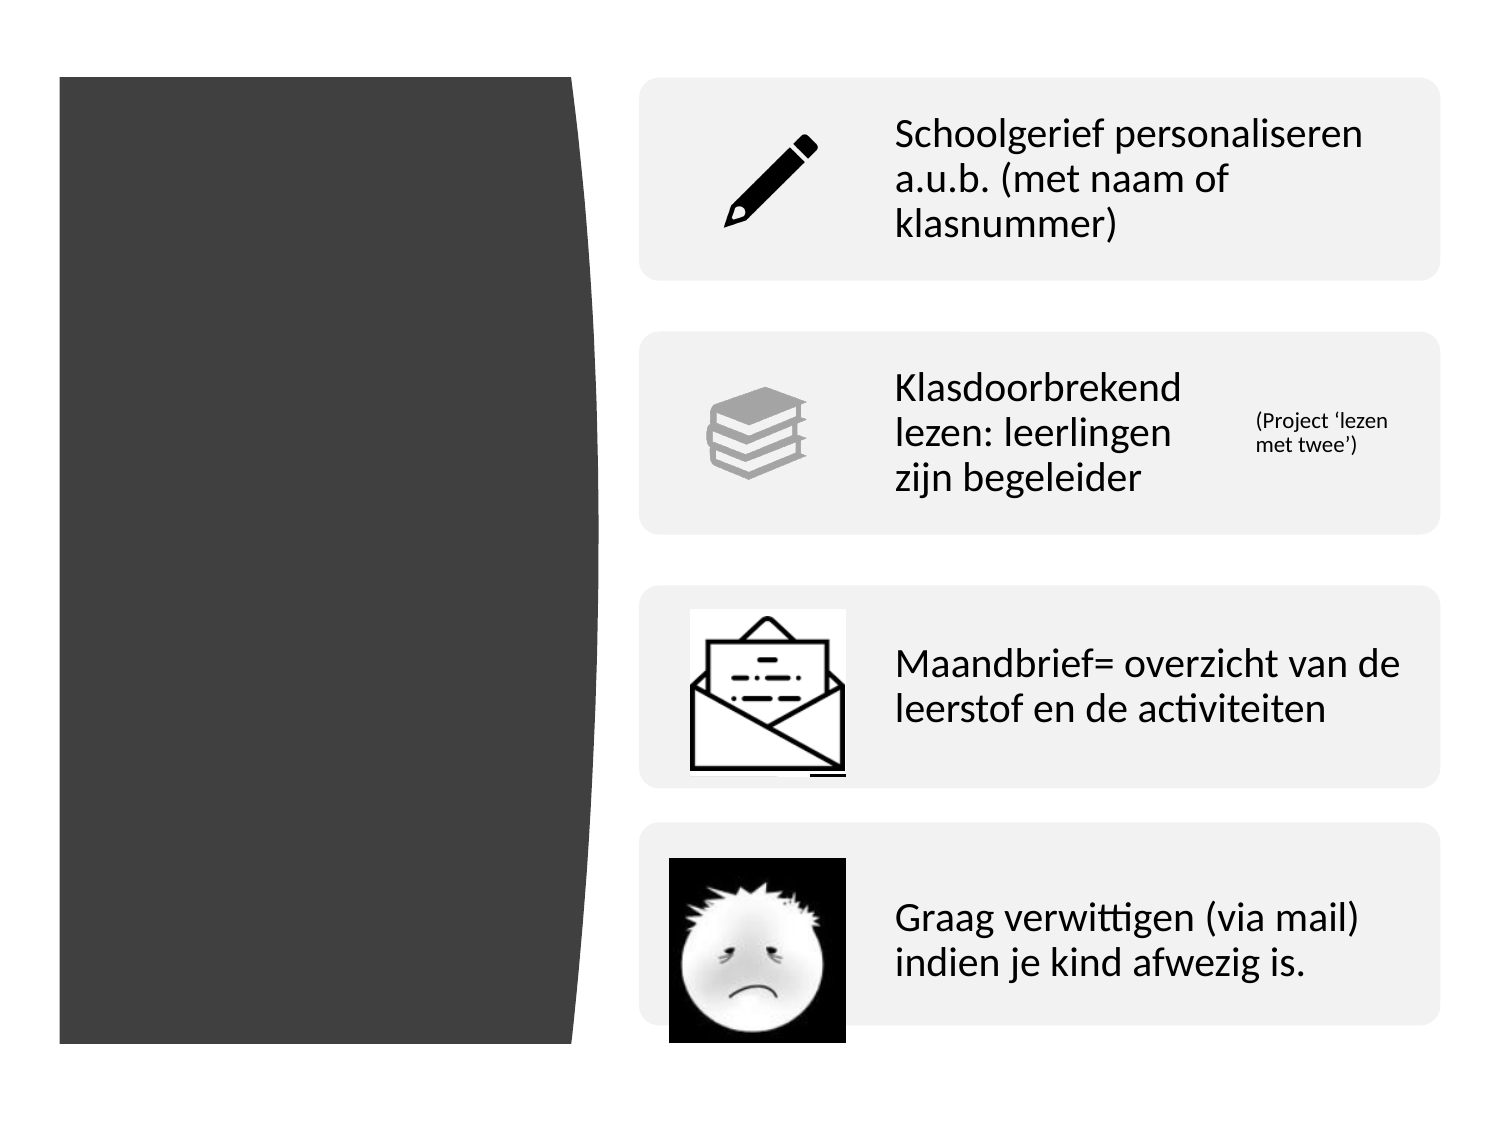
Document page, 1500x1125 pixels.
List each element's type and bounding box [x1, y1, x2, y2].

text_box [58, 76, 600, 1045]
picture [690, 609, 846, 777]
picture [669, 858, 846, 1043]
list [638, 77, 1441, 1043]
